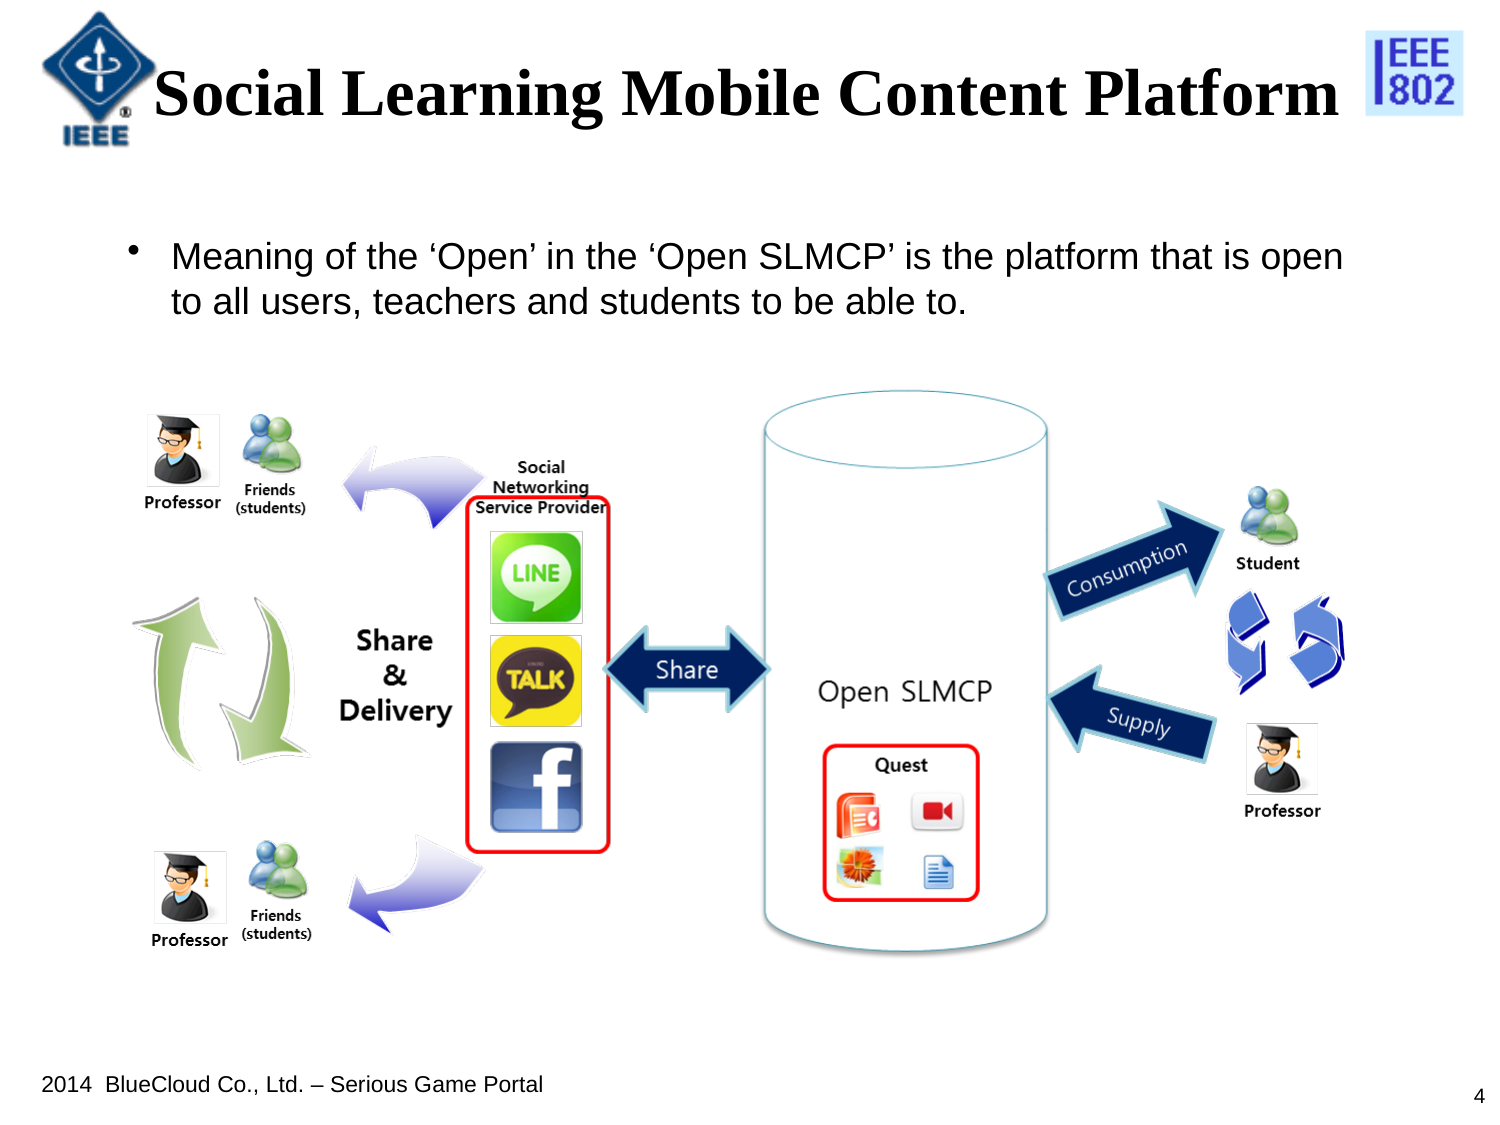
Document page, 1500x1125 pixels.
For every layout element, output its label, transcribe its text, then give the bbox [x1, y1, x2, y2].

text_box Meaning of the ‘Open’ in the ‘Open SLMCP’ is the platform that is open to all users, teachers and students to be able to. [112, 224, 1400, 330]
picture [112, 385, 1353, 964]
text_box 4 [1149, 1074, 1500, 1125]
text_box 2014 BlueCloud Co., Ltd. – Serious Game Portal [26, 1062, 559, 1105]
picture [37, 9, 162, 150]
picture [1351, 12, 1475, 141]
title Social Learning Mobile Content Platform [68, 36, 1427, 151]
